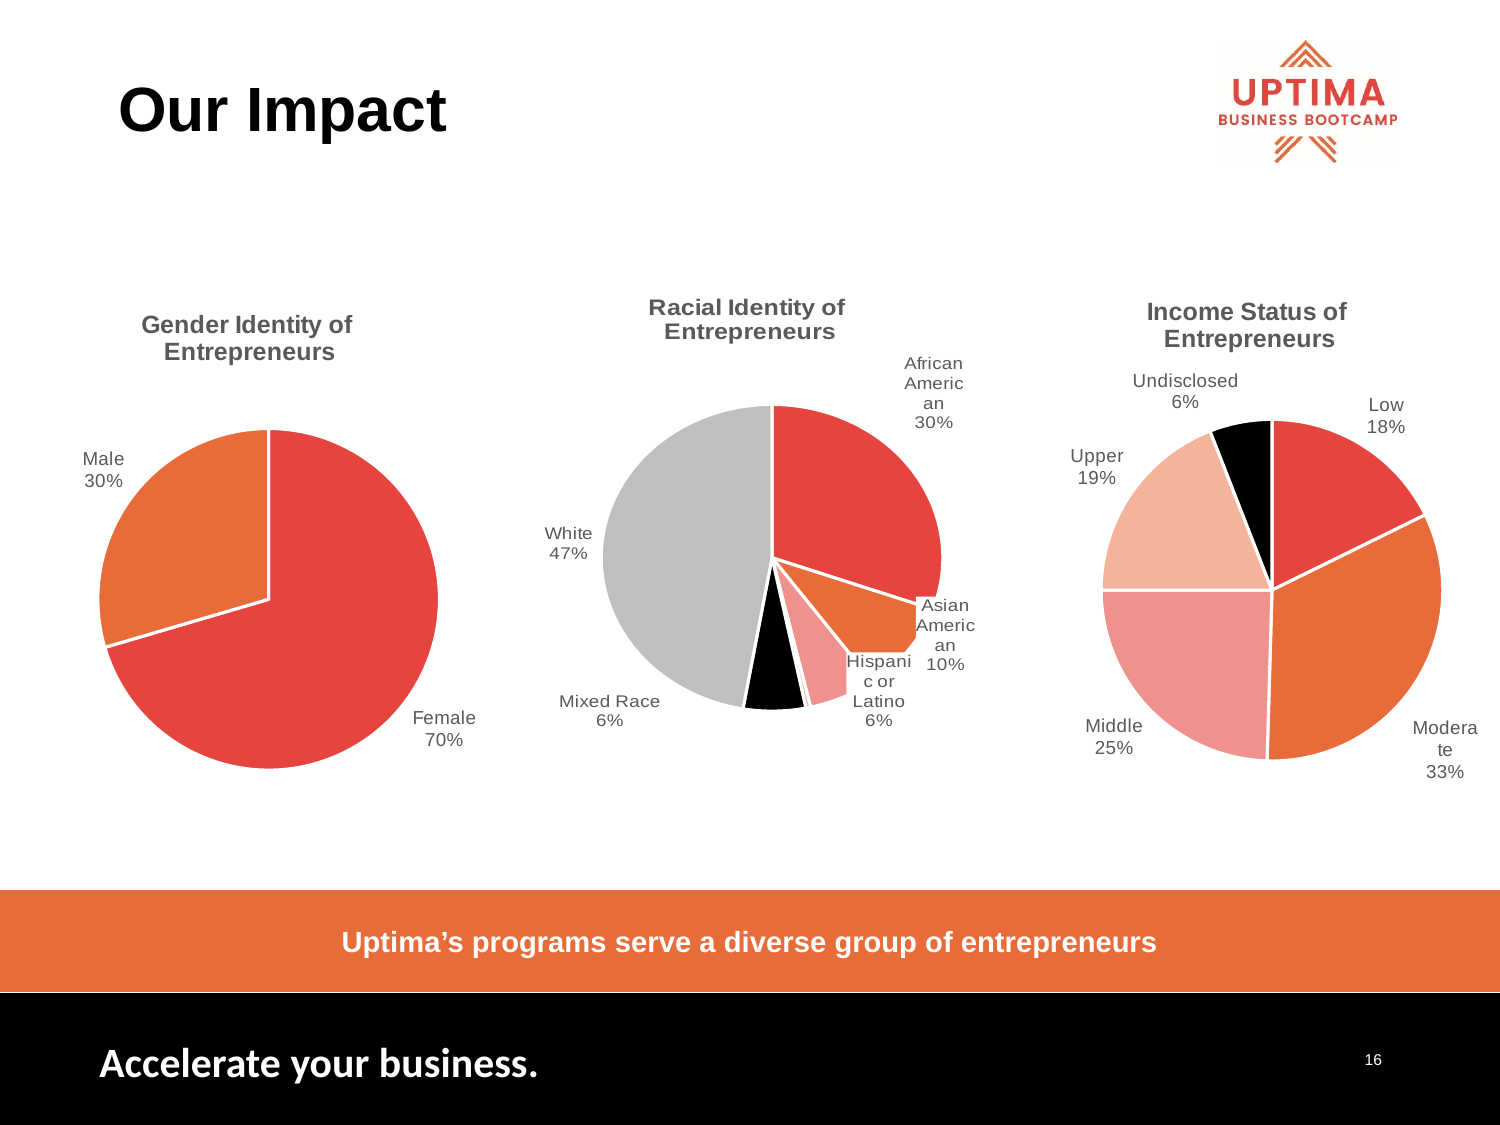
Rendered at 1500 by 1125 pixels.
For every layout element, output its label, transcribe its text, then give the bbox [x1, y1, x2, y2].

title Our Impact [103, 59, 1139, 163]
text_box Uptima’s programs serve a diverse group of entrepreneurs [0, 890, 1500, 992]
chart [0, 272, 1500, 797]
picture [1219, 40, 1397, 163]
slide_number 16 [1059, 1042, 1397, 1103]
